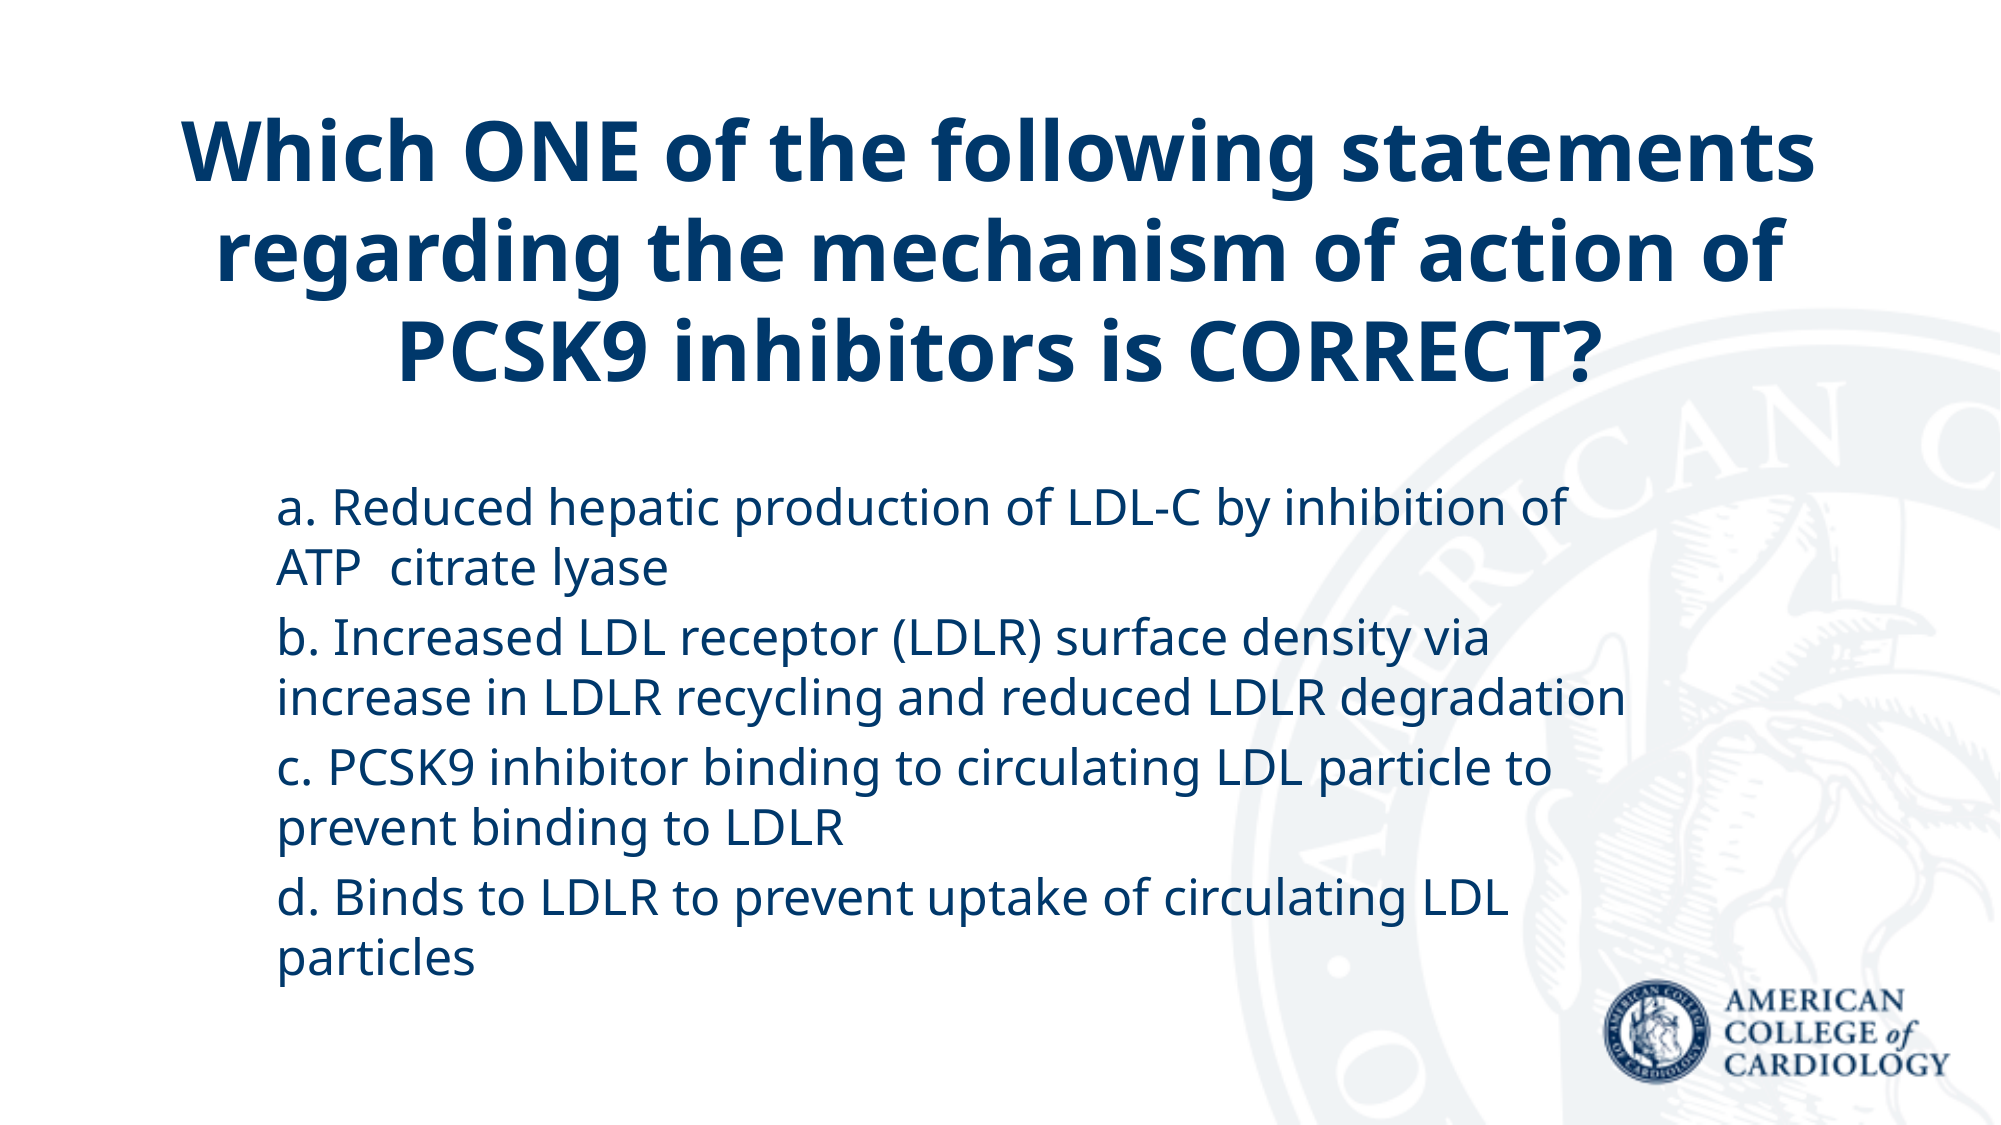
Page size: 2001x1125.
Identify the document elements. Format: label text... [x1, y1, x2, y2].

subtitle a. Reduced hepatic production of LDL-C by inhibition of ATP citrate lyase b. Increased LDL receptor (LDLR) surface density via increase in LDLR recycling and reduced LDLR degradation c. PCSK9 inhibitor binding to circulating LDL particle to prevent binding to LDLR d. Binds to LDLR to prevent uptake of circulating LDL particles [261, 468, 1662, 756]
title Which ONE of the following statements regarding the mechanism of action of PCSK9 inhibitors is CORRECT? [150, 127, 1850, 370]
picture [0, 0, 2001, 1125]
